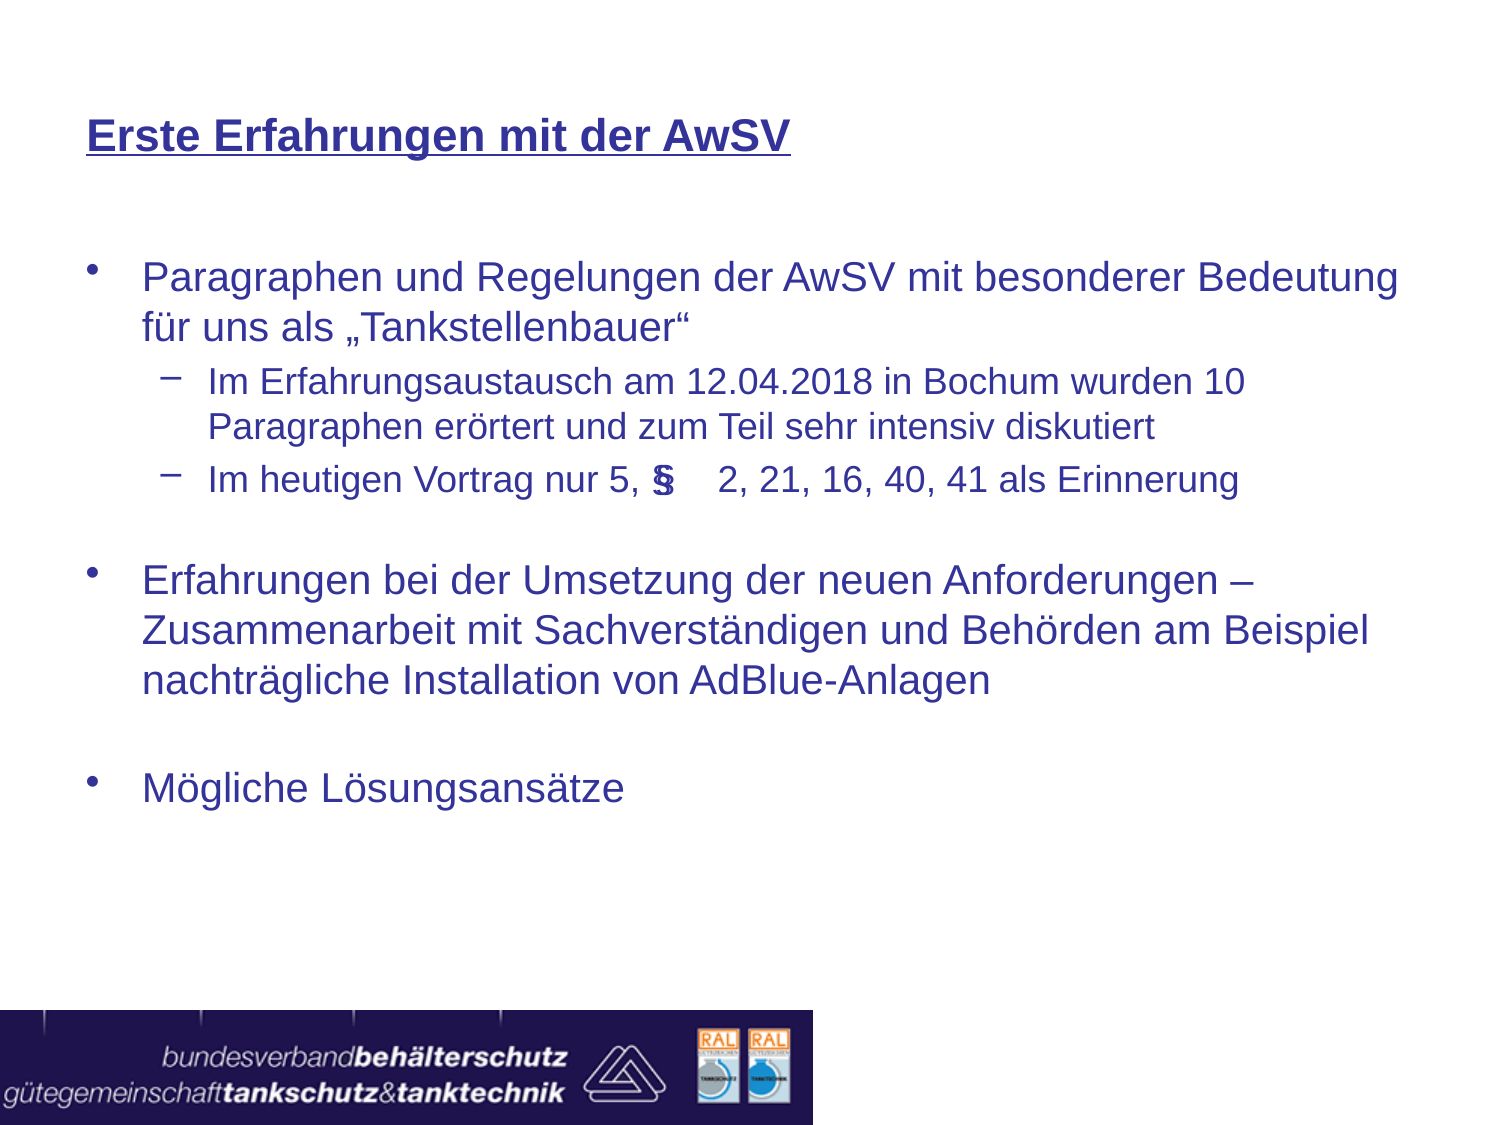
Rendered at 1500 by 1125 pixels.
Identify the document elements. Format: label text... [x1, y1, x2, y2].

picture [0, 1010, 813, 1125]
text_box Erste Erfahrungen mit der AwSV [71, 97, 1303, 177]
text_box Paragraphen und Regelungen der AwSV mit besonderer Bedeutung für uns als „Tankstellenbauer“ Im Erfahrungsaustausch am 12.04.2018 in Bochum wurden 10 Paragraphen erörtert und zum Teil sehr intensiv diskutiert Im heutigen Vortrag nur 5, §§ 2, 21, 16, 40, 41 als Erinnerung Erfahrungen bei der Umsetzung der neuen Anforderungen – Zusammenarbeit mit Sachverständigen und Behörden am Beispiel nachträgliche Installation von AdBlue-Anlagen Mögliche Lösungsansätze [70, 242, 1420, 941]
